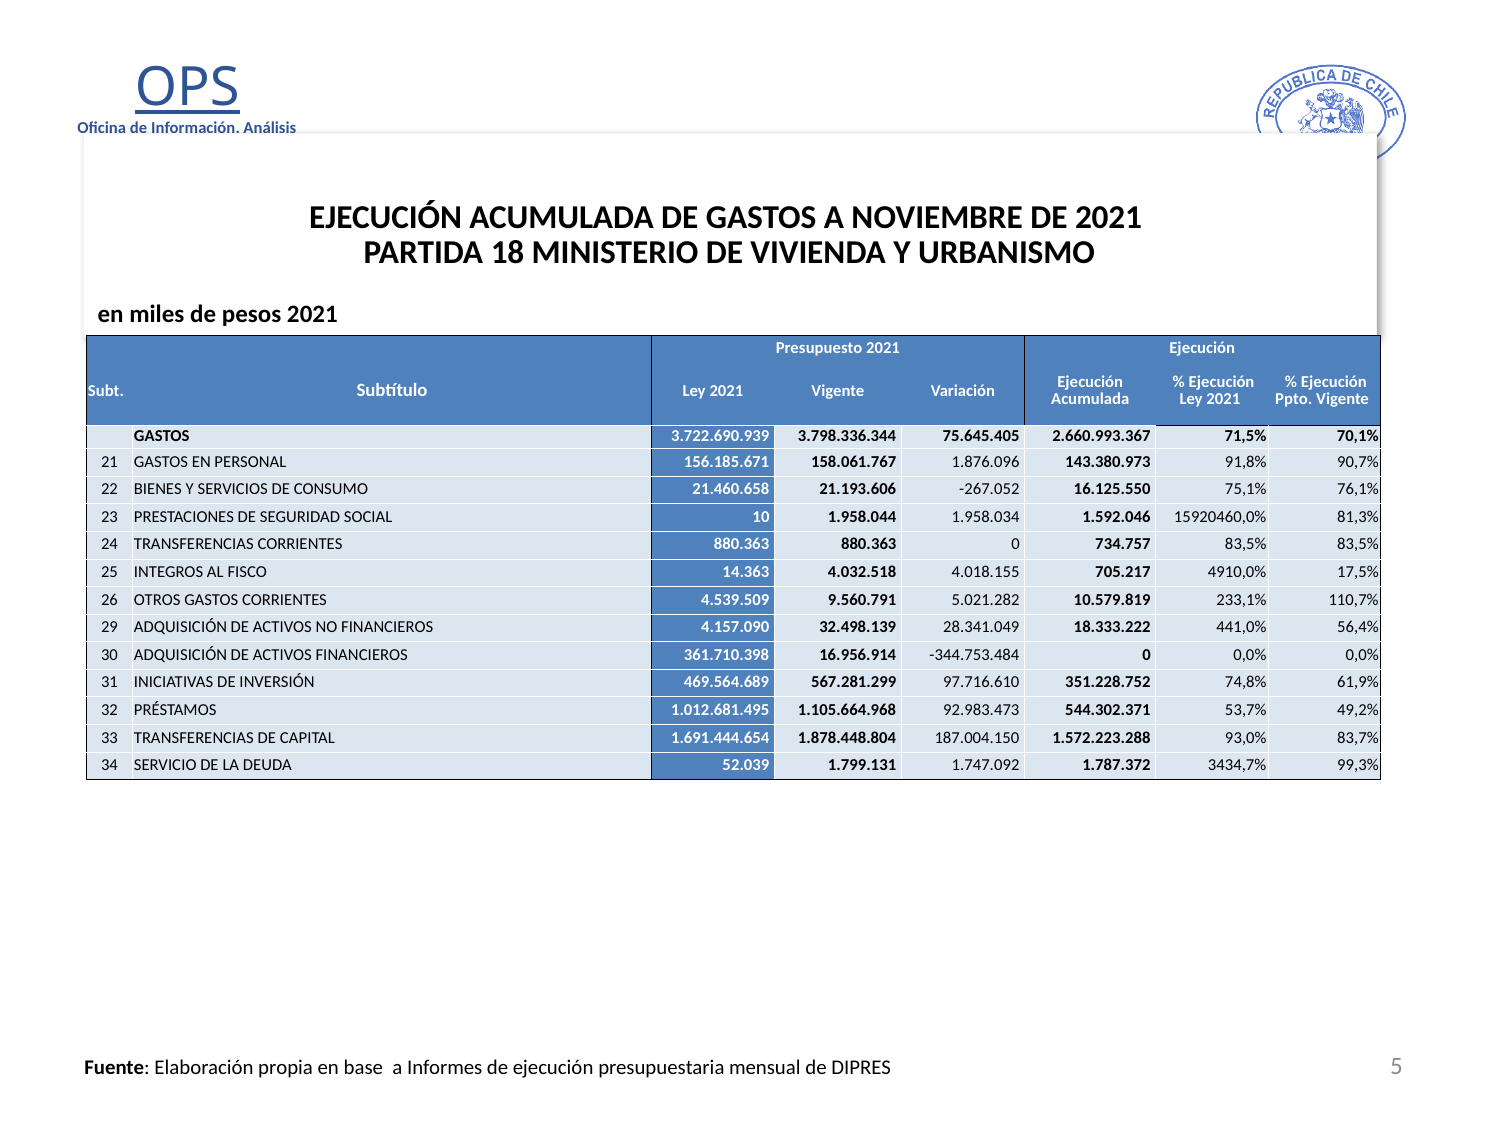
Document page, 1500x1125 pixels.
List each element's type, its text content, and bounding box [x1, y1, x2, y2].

table_cell 70,1% [1269, 426, 1380, 448]
table_cell 32.498.139 [775, 615, 901, 641]
table_header Ejecución [1025, 336, 1380, 358]
table_cell 90,7% [1269, 449, 1380, 476]
table_cell 61,9% [1269, 670, 1380, 696]
table_cell 880.363 [652, 532, 774, 559]
table_cell ADQUISICIÓN DE ACTIVOS FINANCIEROS [133, 642, 651, 669]
table_cell Subtítulo [133, 358, 651, 425]
table_cell 26 [87, 587, 132, 614]
title EJECUCIÓN ACUMULADA DE GASTOS A NOVIEMBRE DE 2021 PARTIDA 18 MINISTERIO DE VIVIENDA Y URBANISMO [82, 133, 1377, 289]
table_cell 1.012.681.495 [652, 697, 774, 724]
table_cell 97.716.610 [902, 670, 1024, 696]
table_cell 75,1% [1156, 477, 1268, 503]
table_cell 83,5% [1269, 532, 1380, 559]
table_cell 56,4% [1269, 615, 1380, 641]
table_cell PRESTACIONES DE SEGURIDAD SOCIAL [133, 504, 651, 531]
table_cell 1.799.131 [775, 753, 901, 779]
table_cell INTEGROS AL FISCO [133, 560, 651, 586]
table_cell 158.061.767 [775, 449, 901, 476]
table_cell 734.757 [1025, 532, 1155, 559]
table_cell 4.539.509 [652, 587, 774, 614]
table_cell 1.572.223.288 [1025, 725, 1155, 752]
table_cell 156.185.671 [652, 449, 774, 476]
table_cell Subt. [87, 358, 133, 425]
table_cell SERVICIO DE LA DEUDA [133, 753, 651, 779]
table_cell % Ejecución Ley 2021 [1156, 358, 1268, 425]
table_cell 1.876.096 [902, 449, 1024, 476]
table_cell 91,8% [1156, 449, 1268, 476]
table_cell Ejecución Acumulada [1025, 358, 1156, 425]
table_cell 9.560.791 [775, 587, 901, 614]
table_cell 52.039 [652, 753, 774, 779]
table_cell 544.302.371 [1025, 697, 1155, 724]
table_cell 23 [87, 504, 132, 531]
table_cell 0 [1025, 642, 1155, 669]
table_cell Ley 2021 [652, 358, 775, 425]
table_cell 24 [87, 532, 132, 559]
table_cell 0,0% [1156, 642, 1268, 669]
title EJECUCIÓN ACUMULADA DE GASTOS A NOVIEMBRE DE 2021 PARTIDA 18 MINISTERIO DE VIVIENDA Y URBANISMO [82, 326, 1377, 338]
slide_number 5 [1067, 1035, 1418, 1095]
table_cell 4.032.518 [775, 560, 901, 586]
table_cell % Ejecución Ppto. Vigente [1268, 358, 1380, 425]
table_cell 32 [87, 697, 132, 724]
table_cell 705.217 [1025, 560, 1155, 586]
table_cell 4.018.155 [902, 560, 1024, 586]
table_cell 16.125.550 [1025, 477, 1155, 503]
table_cell 49,2% [1269, 697, 1380, 724]
table_cell 21.193.606 [775, 477, 901, 503]
table_cell 0,0% [1269, 642, 1380, 669]
table_header [133, 336, 651, 358]
table_cell 1.878.448.804 [775, 725, 901, 752]
table_cell BIENES Y SERVICIOS DE CONSUMO [133, 477, 651, 503]
table_cell 361.710.398 [652, 642, 774, 669]
table_header [87, 336, 133, 358]
table_cell 1.958.034 [902, 504, 1024, 531]
table_cell 1.958.044 [775, 504, 901, 531]
table_cell 110,7% [1269, 587, 1380, 614]
table_cell 81,3% [1269, 504, 1380, 531]
table_cell 53,7% [1156, 697, 1268, 724]
table_cell 15920460,0% [1156, 504, 1268, 531]
table_cell ADQUISICIÓN DE ACTIVOS NO FINANCIEROS [133, 615, 651, 641]
table_cell 99,3% [1269, 753, 1380, 779]
table_cell 10 [652, 504, 774, 531]
table_cell 187.004.150 [902, 725, 1024, 752]
table_cell 143.380.973 [1025, 449, 1155, 476]
table_cell 22 [87, 477, 132, 503]
table_cell GASTOS [133, 426, 651, 448]
table_cell 30 [87, 642, 132, 669]
table_cell TRANSFERENCIAS DE CAPITAL [133, 725, 651, 752]
table_cell 233,1% [1156, 587, 1268, 614]
table_cell 17,5% [1269, 560, 1380, 586]
table_cell 0 [902, 532, 1024, 559]
table_cell 33 [87, 725, 132, 752]
table_cell OTROS GASTOS CORRIENTES [133, 587, 651, 614]
table_cell 28.341.049 [902, 615, 1024, 641]
table_cell 10.579.819 [1025, 587, 1155, 614]
table_cell PRÉSTAMOS [133, 697, 651, 724]
table_cell INICIATIVAS DE INVERSIÓN [133, 670, 651, 696]
table_cell 93,0% [1156, 725, 1268, 752]
table_cell 83,7% [1269, 725, 1380, 752]
table_cell 351.228.752 [1025, 670, 1155, 696]
table_cell 567.281.299 [775, 670, 901, 696]
table_cell -344.753.484 [902, 642, 1024, 669]
table_cell 3434,7% [1156, 753, 1268, 779]
table_cell [87, 426, 132, 448]
table_cell 21 [87, 449, 132, 476]
table_cell TRANSFERENCIAS CORRIENTES [133, 532, 651, 559]
text_box en miles de pesos 2021 [82, 289, 1377, 326]
table_cell Vigente [775, 358, 901, 425]
table_cell 3.798.336.344 [775, 426, 901, 448]
table_cell 4910,0% [1156, 560, 1268, 586]
table_cell 469.564.689 [652, 670, 774, 696]
table_cell 880.363 [775, 532, 901, 559]
table_cell 1.787.372 [1025, 753, 1155, 779]
table_cell 14.363 [652, 560, 774, 586]
table_cell -267.052 [902, 477, 1024, 503]
table_cell GASTOS EN PERSONAL [133, 449, 651, 476]
table_cell 25 [87, 560, 132, 586]
table_cell 5.021.282 [902, 587, 1024, 614]
table_cell 1.592.046 [1025, 504, 1155, 531]
table_cell 1.691.444.654 [652, 725, 774, 752]
table_cell 31 [87, 670, 132, 696]
table_cell 1.105.664.968 [775, 697, 901, 724]
table_cell 76,1% [1269, 477, 1380, 503]
table_cell 4.157.090 [652, 615, 774, 641]
table_cell 1.747.092 [902, 753, 1024, 779]
table_cell 71,5% [1156, 426, 1268, 448]
table_cell 21.460.658 [652, 477, 774, 503]
table_header Presupuesto 2021 [652, 336, 1024, 358]
table_cell 92.983.473 [902, 697, 1024, 724]
table_cell 83,5% [1156, 532, 1268, 559]
table_cell 29 [87, 615, 132, 641]
table_cell 16.956.914 [775, 642, 901, 669]
picture [1240, 58, 1420, 175]
table_cell 74,8% [1156, 670, 1268, 696]
table_cell 75.645.405 [902, 426, 1024, 448]
table_cell 34 [87, 753, 132, 779]
table_cell 3.722.690.939 [652, 426, 774, 448]
table_cell 2.660.993.367 [1025, 426, 1155, 448]
table_cell 441,0% [1156, 615, 1268, 641]
table_cell Variación [901, 358, 1024, 425]
table_cell 18.333.222 [1025, 615, 1155, 641]
